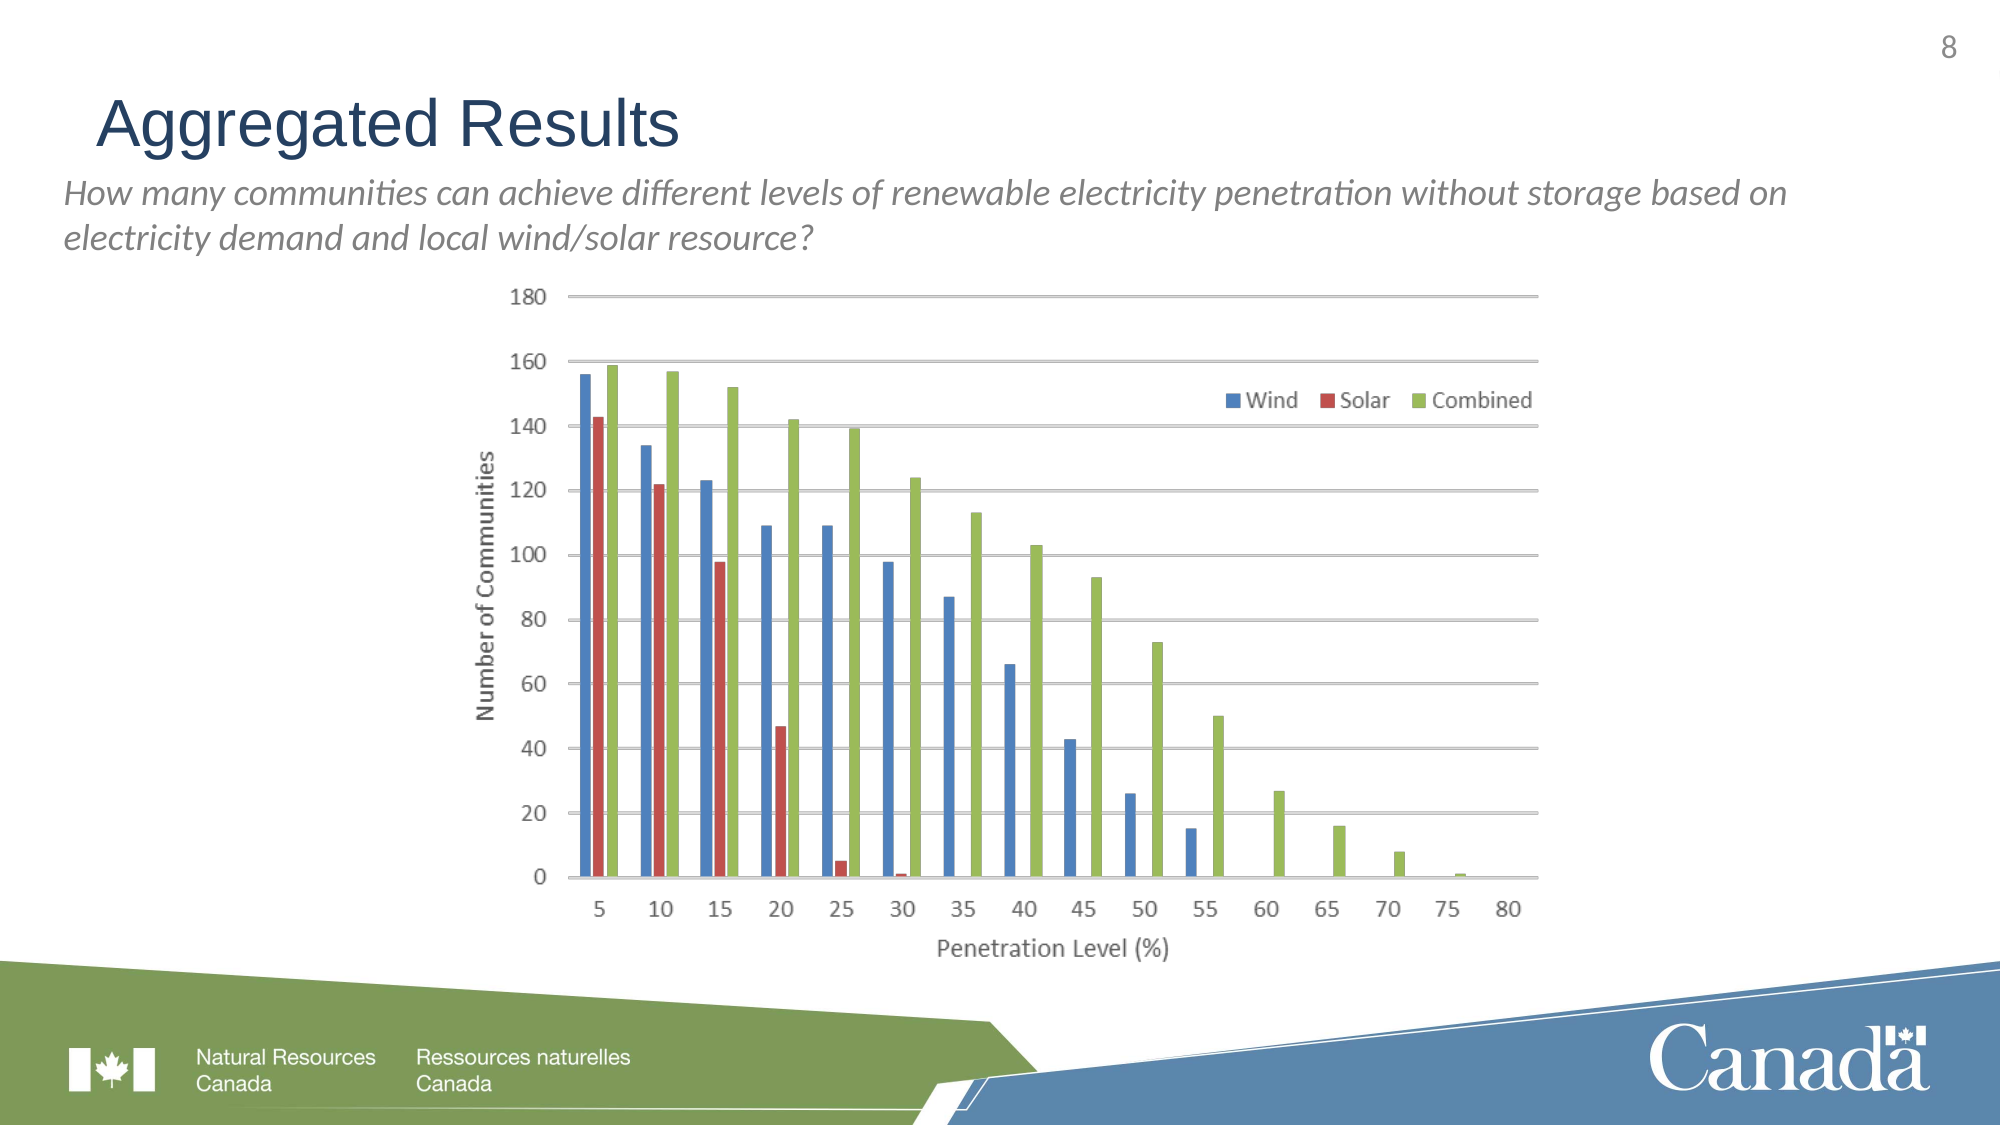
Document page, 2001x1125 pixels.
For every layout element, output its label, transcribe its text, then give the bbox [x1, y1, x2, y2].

text_box How many communities can achieve different levels of renewable electricity penetration without storage based on electricity demand and local wind/solar resource? [48, 160, 1891, 266]
title Aggregated Results [76, 75, 1925, 175]
text_box 8 [1898, 0, 2000, 90]
picture [0, 0, 2000, 1125]
